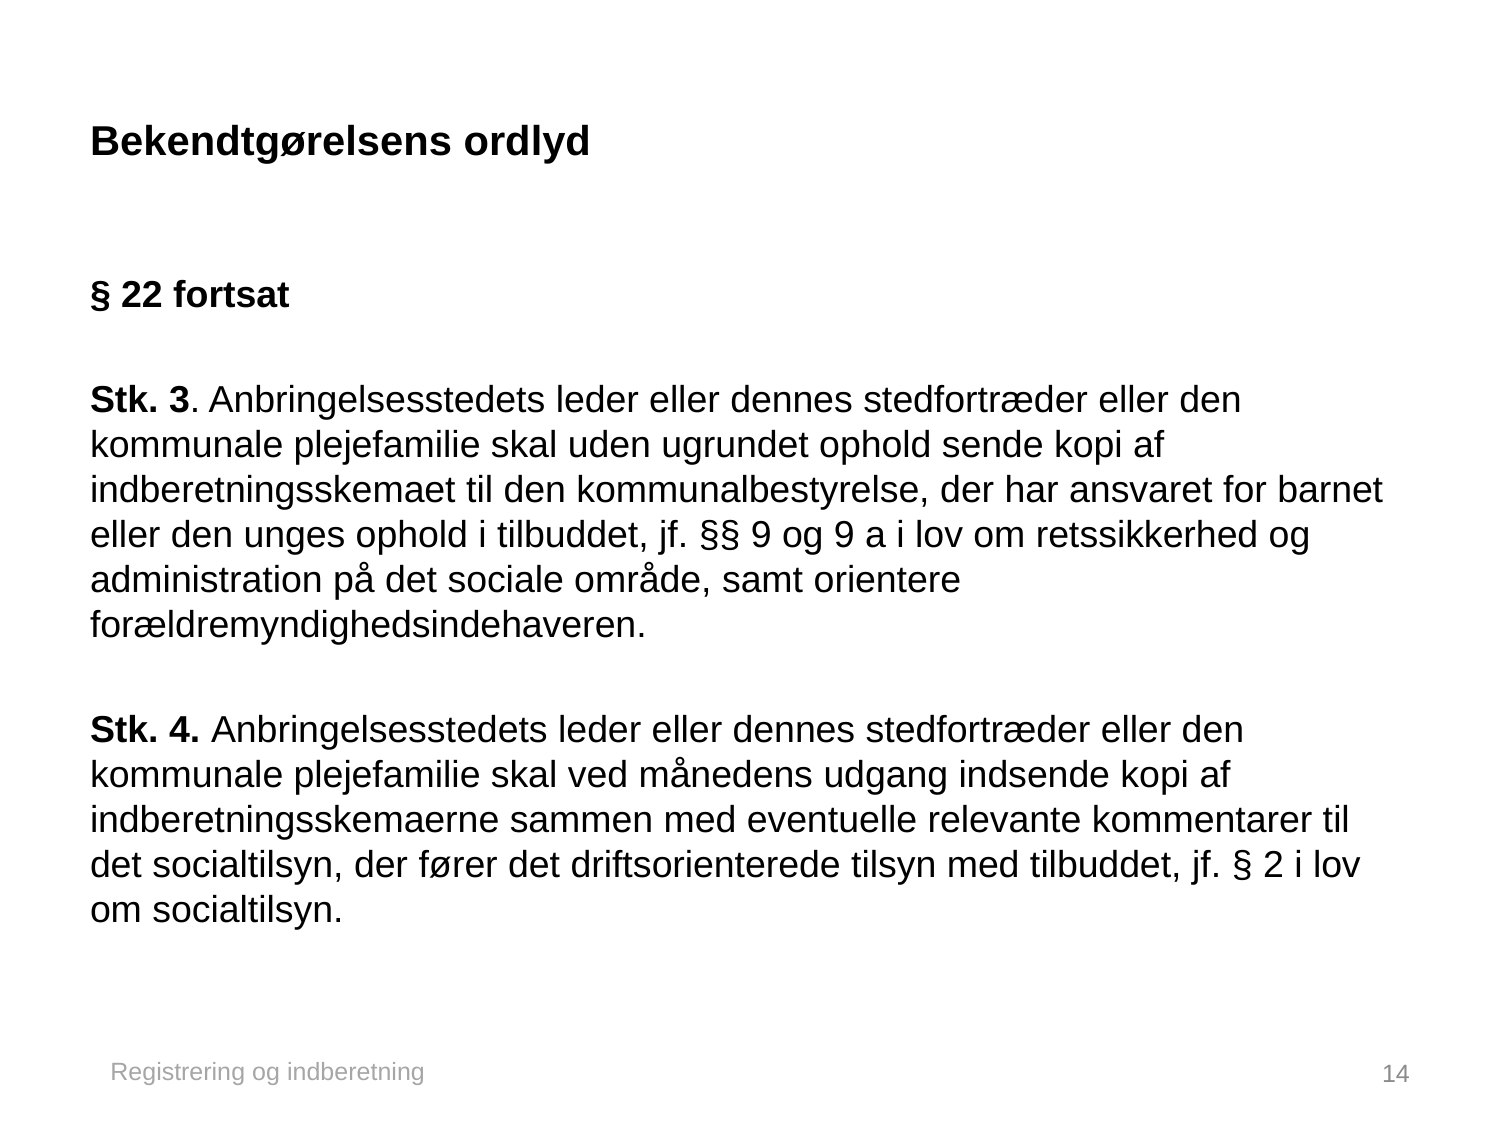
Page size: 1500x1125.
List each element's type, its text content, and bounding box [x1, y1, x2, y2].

text_box Registrering og indberetning [33, 1040, 509, 1101]
list § 22 fortsat Stk. 3. Anbringelsesstedets leder eller dennes stedfortræder eller den kommunale plejefamilie skal uden ugrundet ophold sende kopi af indberetningsskemaet til den kommunalbestyrelse, der har ansvaret for barnet eller den unges ophold i tilbuddet, jf. §§ 9 og 9 a i lov om retssikkerhed og administration på det sociale område, samt orientere forældremyndighedsindehaveren. Stk. 4. Anbringelsesstedets leder eller dennes stedfortræder eller den kommunale plejefamilie skal ved månedens udgang indsende kopi af indberetningsskemaerne sammen med eventuelle relevante kommentarer til det socialtilsyn, der fører det driftsorienterede tilsyn med tilbuddet, jf. § 2 i lov om socialtilsyn. [75, 262, 1425, 1005]
slide_number 14 [1074, 1042, 1425, 1103]
title Bekendtgørelsens ordlyd [75, 45, 1425, 233]
